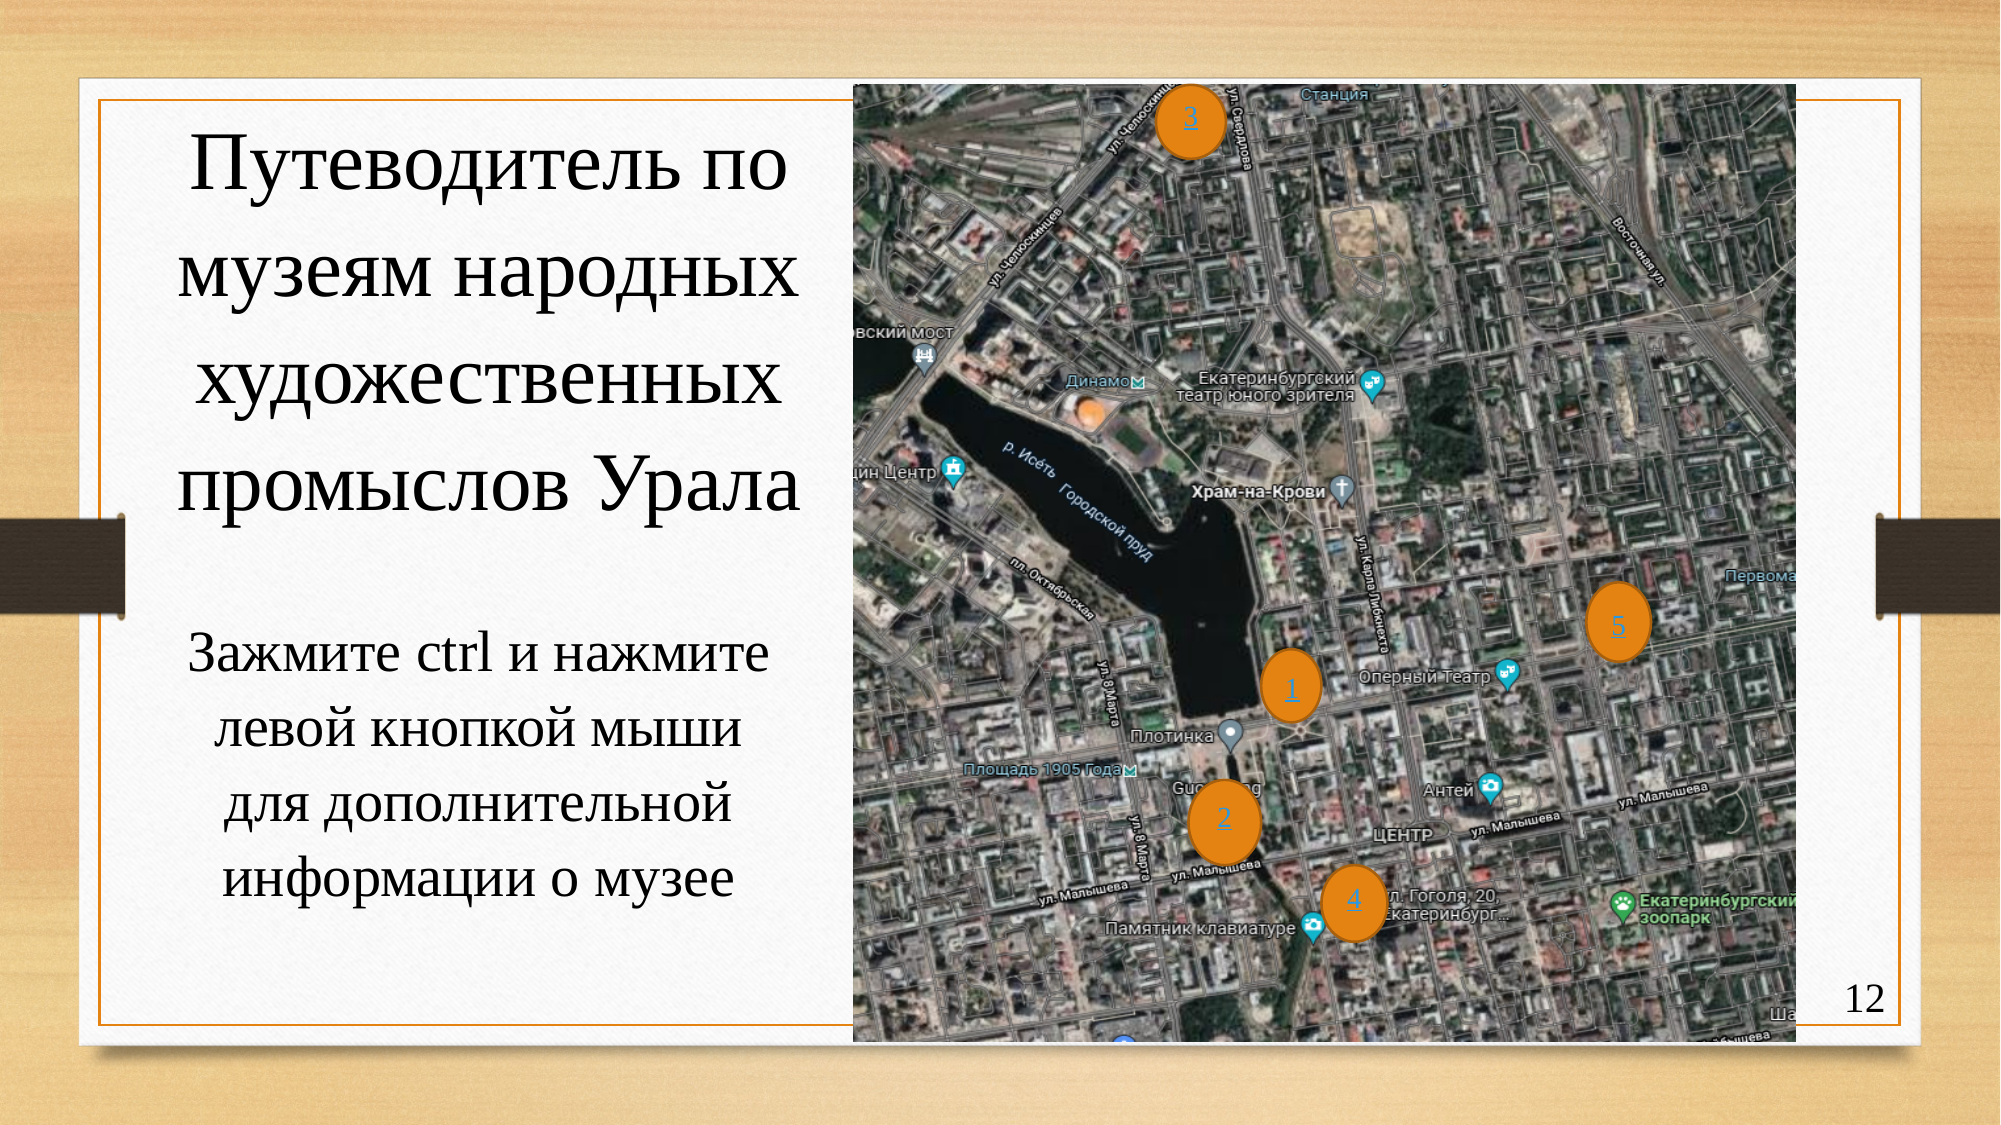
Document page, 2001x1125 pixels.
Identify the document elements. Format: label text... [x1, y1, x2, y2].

text_box Путеводитель по музеям народных художественных промыслов Урала [40, 91, 852, 535]
picture [0, 0, 2001, 1125]
slide_number 12 [1812, 972, 1901, 1019]
text_box Зажмите ctrl и нажмите левой кнопкой мыши для дополнительной информации о музее [151, 601, 806, 916]
